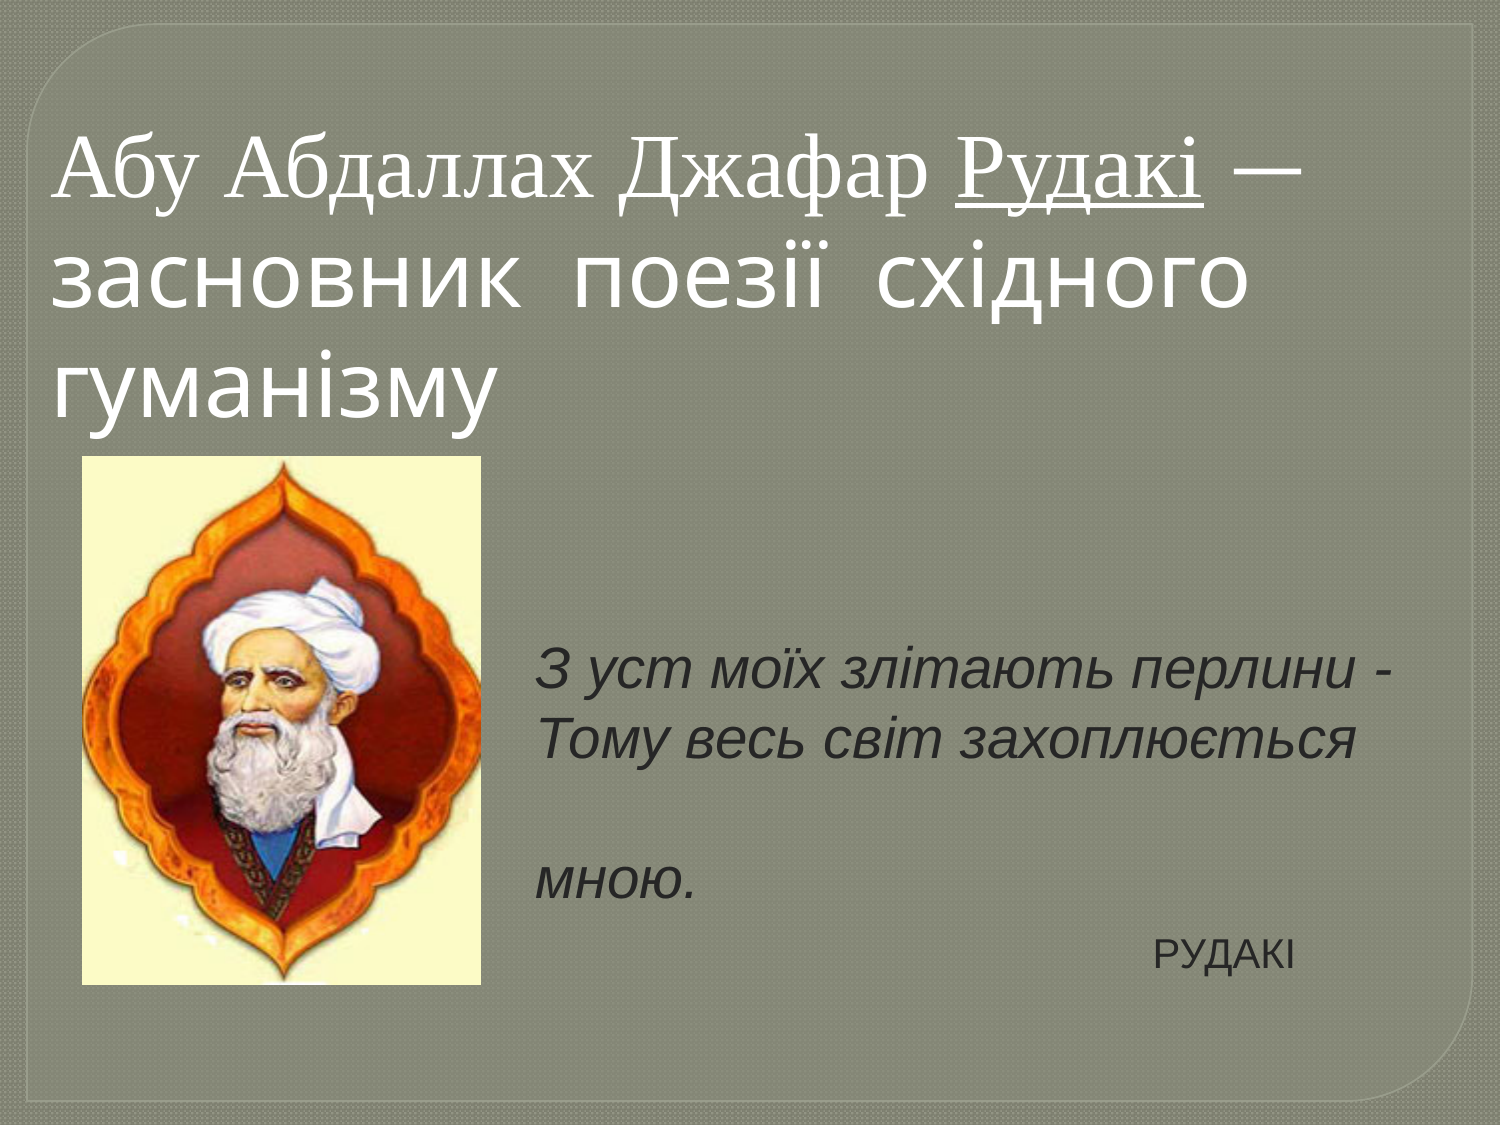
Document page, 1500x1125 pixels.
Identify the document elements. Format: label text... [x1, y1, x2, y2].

text_box Абу Абдаллах Джафар Рудакі — засновник поезії східного гуманізму [35, 98, 1465, 444]
picture [81, 456, 481, 985]
text_box З уст моїх злітають перлини - Тому весь світ захоплюється мною. РУДАКІ [503, 623, 1430, 1058]
